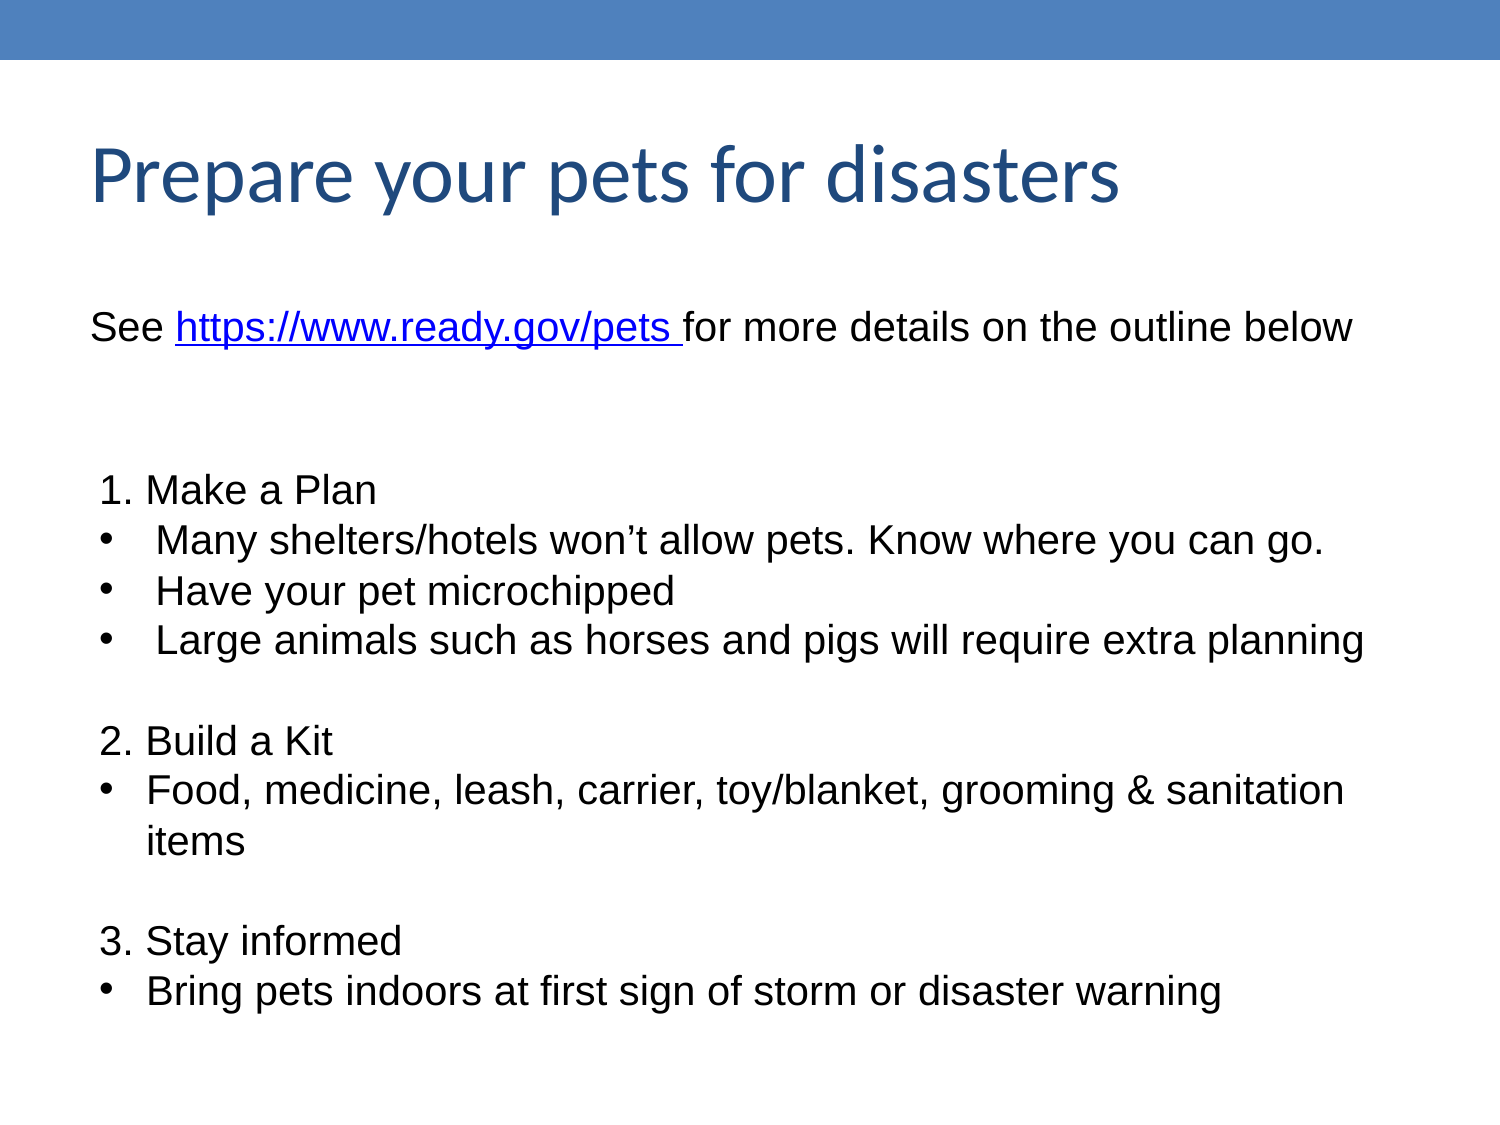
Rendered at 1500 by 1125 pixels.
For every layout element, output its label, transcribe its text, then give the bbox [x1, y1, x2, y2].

text_box 1. Make a Plan Many shelters/hotels won’t allow pets. Know where you can go. Have your pet microchipped Large animals such as horses and pigs will require extra planning 2. Build a Kit Food, medicine, leash, carrier, toy/blanket, grooming & sanitation items 3. Stay informed Bring pets indoors at first sign of storm or disaster warning [84, 455, 1416, 1056]
text_box See https://www.ready.gov/pets for more details on the outline below [75, 292, 1481, 358]
title Prepare your pets for disasters [75, 76, 1425, 261]
